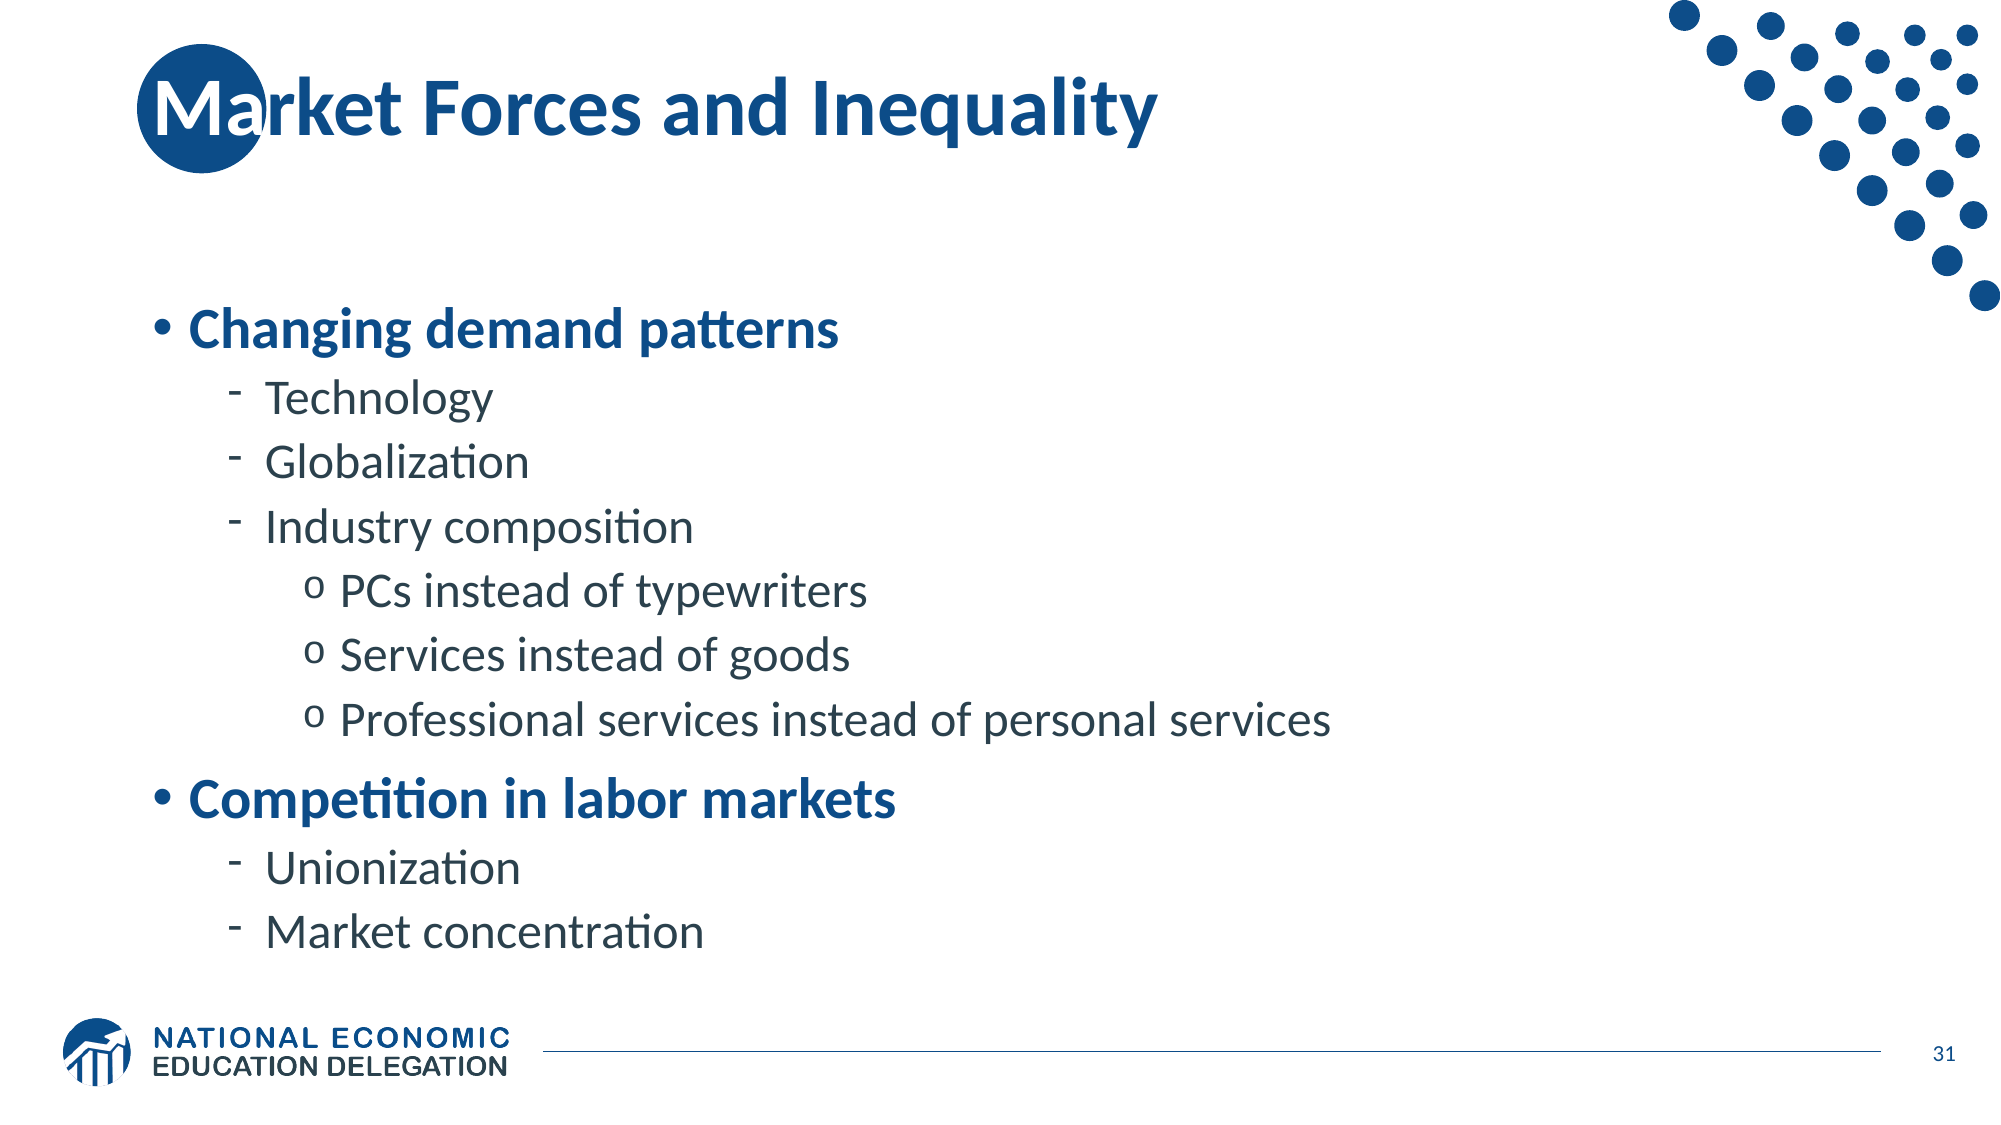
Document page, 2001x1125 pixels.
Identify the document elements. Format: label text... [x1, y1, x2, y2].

slide_number 31 [1521, 1022, 1972, 1082]
list Changing demand patterns Technology Globalization Industry composition PCs instead of typewriters Services instead of goods Professional services instead of personal services Competition in labor markets Unionization Market concentration [137, 201, 1863, 966]
title Market Forces and Inequality [137, 0, 1863, 201]
picture [55, 1013, 520, 1091]
